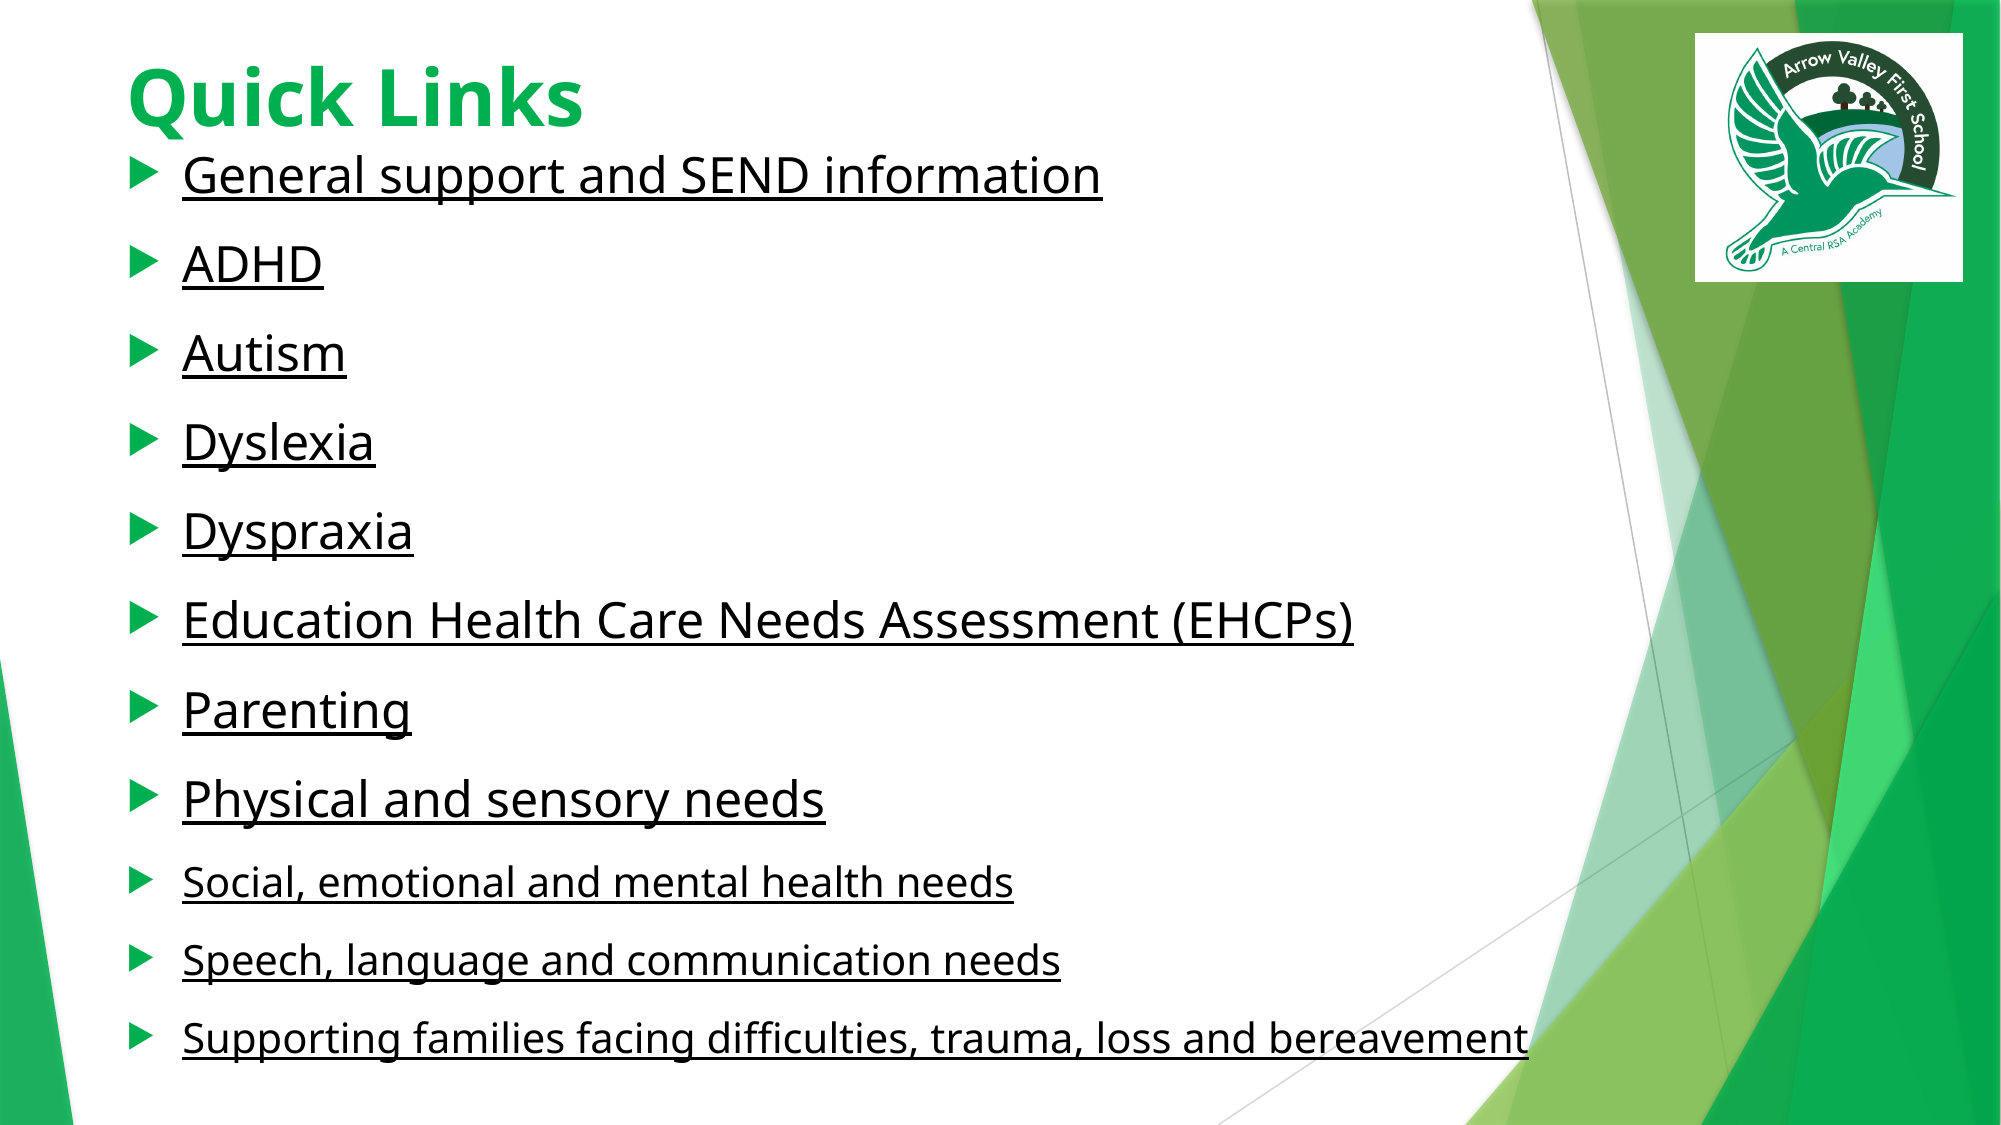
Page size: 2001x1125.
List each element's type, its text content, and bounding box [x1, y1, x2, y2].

title Quick Links [111, 40, 1522, 134]
list General support and SEND information ADHD Autism Dyslexia Dyspraxia Education Health Care Needs Assessment (EHCPs) Parenting Physical and sensory needs Social, emotional and mental health needs Speech, language and communication needs Supporting families facing difficulties, trauma, loss and bereavement [111, 135, 1608, 922]
picture [1694, 33, 1963, 283]
